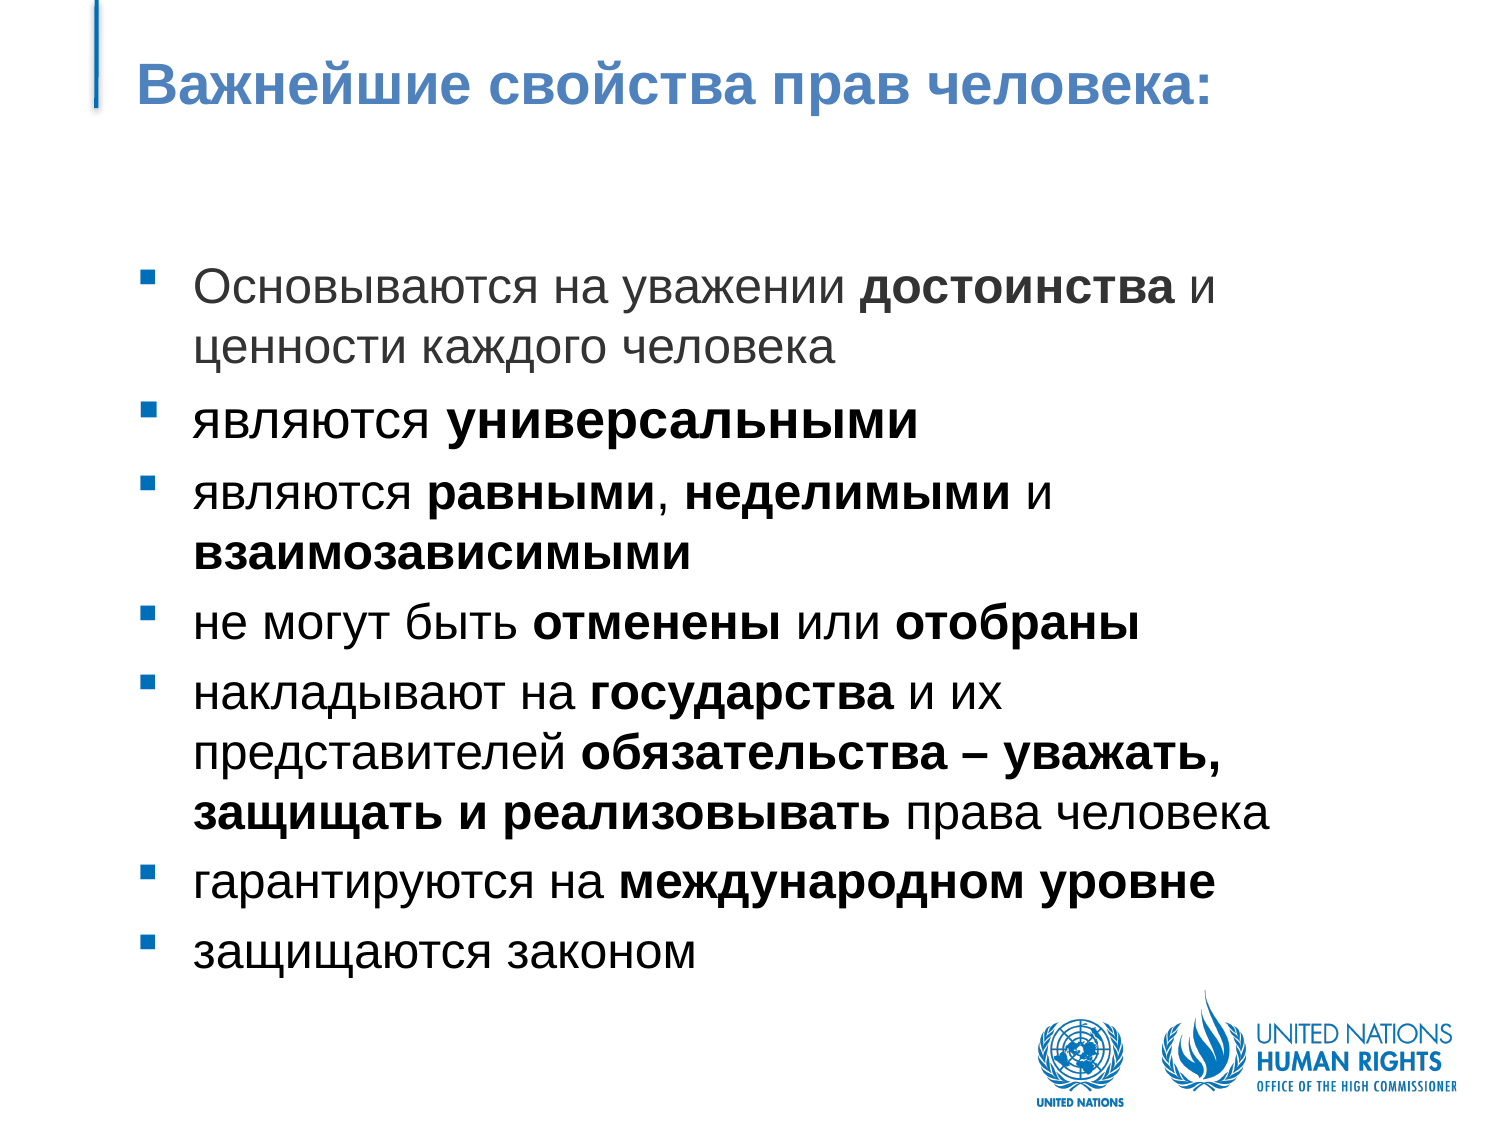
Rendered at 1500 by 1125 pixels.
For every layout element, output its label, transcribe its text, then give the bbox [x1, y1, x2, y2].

picture [1037, 990, 1457, 1107]
list Основываются на уважении достоинства и ценности каждого человека являются универсальными являются равными, неделимыми и взаимозависимыми не могут быть отменены или отобраны накладывают на государства и их представителей обязательства – уважать, защищать и реализовывать права человека гарантируются на международном уровне защищаются законом [121, 245, 1364, 1021]
title Важнейшие свойства прав человека: [121, 38, 1363, 205]
